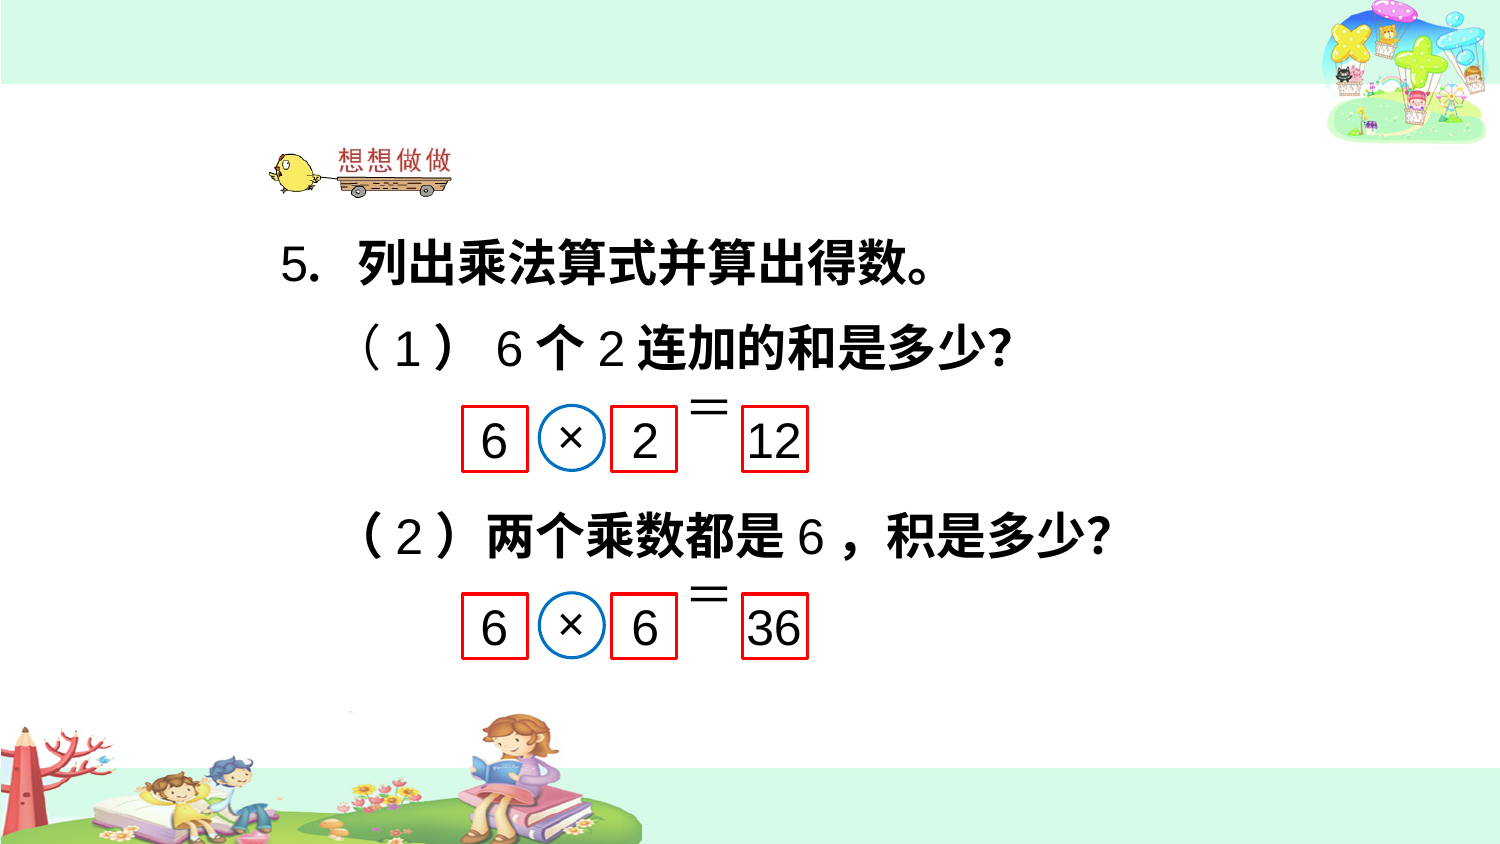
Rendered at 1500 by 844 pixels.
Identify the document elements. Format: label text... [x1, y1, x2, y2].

text_box 6 [597, 580, 693, 670]
text_box 6 [446, 580, 542, 670]
text_box 12 [726, 393, 822, 483]
text_box （1）6个2连加的和是多少？ [317, 306, 1003, 387]
text_box （2）两个乘数都是6，积是多少？ [318, 497, 1192, 572]
text_box ＝ [669, 579, 753, 669]
text_box × [529, 390, 613, 480]
text_box 2 [597, 393, 693, 483]
picture [0, 0, 1500, 844]
text_box 6 [446, 393, 542, 483]
text_box 36 [726, 580, 822, 670]
text_box ＝ [669, 392, 753, 482]
text_box × [529, 578, 613, 668]
text_box 5. 列出乘法算式并算出得数。 [265, 223, 987, 299]
